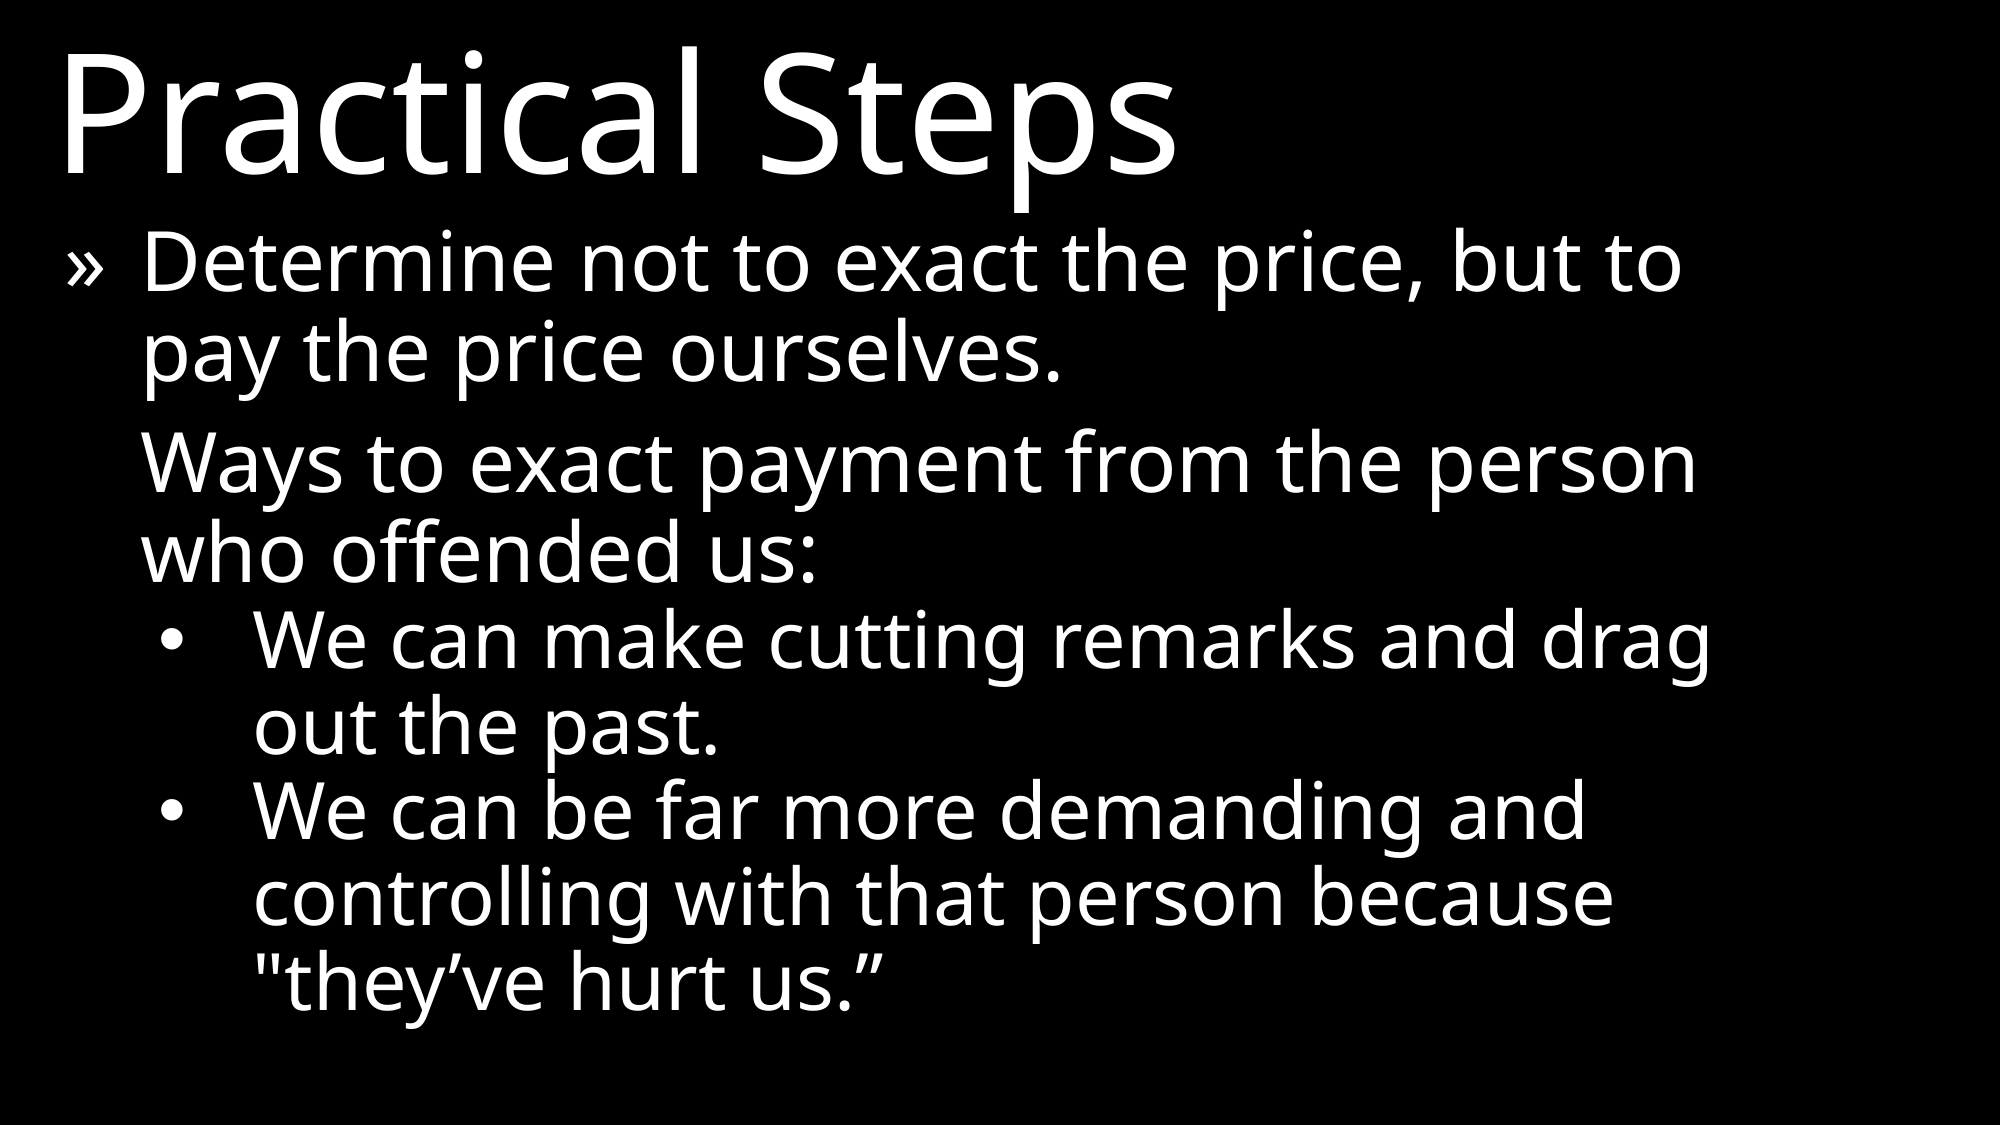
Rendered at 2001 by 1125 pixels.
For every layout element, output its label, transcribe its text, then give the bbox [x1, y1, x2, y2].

text_box » Determine not to exact the price, but to pay the price ourselves. Ways to exact payment from the person who offended us: We can make cutting remarks and drag out the past. We can be far more demanding and controlling with that person because "they’ve hurt us.” [50, 215, 1750, 1036]
text_box Practical Steps [37, 0, 1838, 215]
